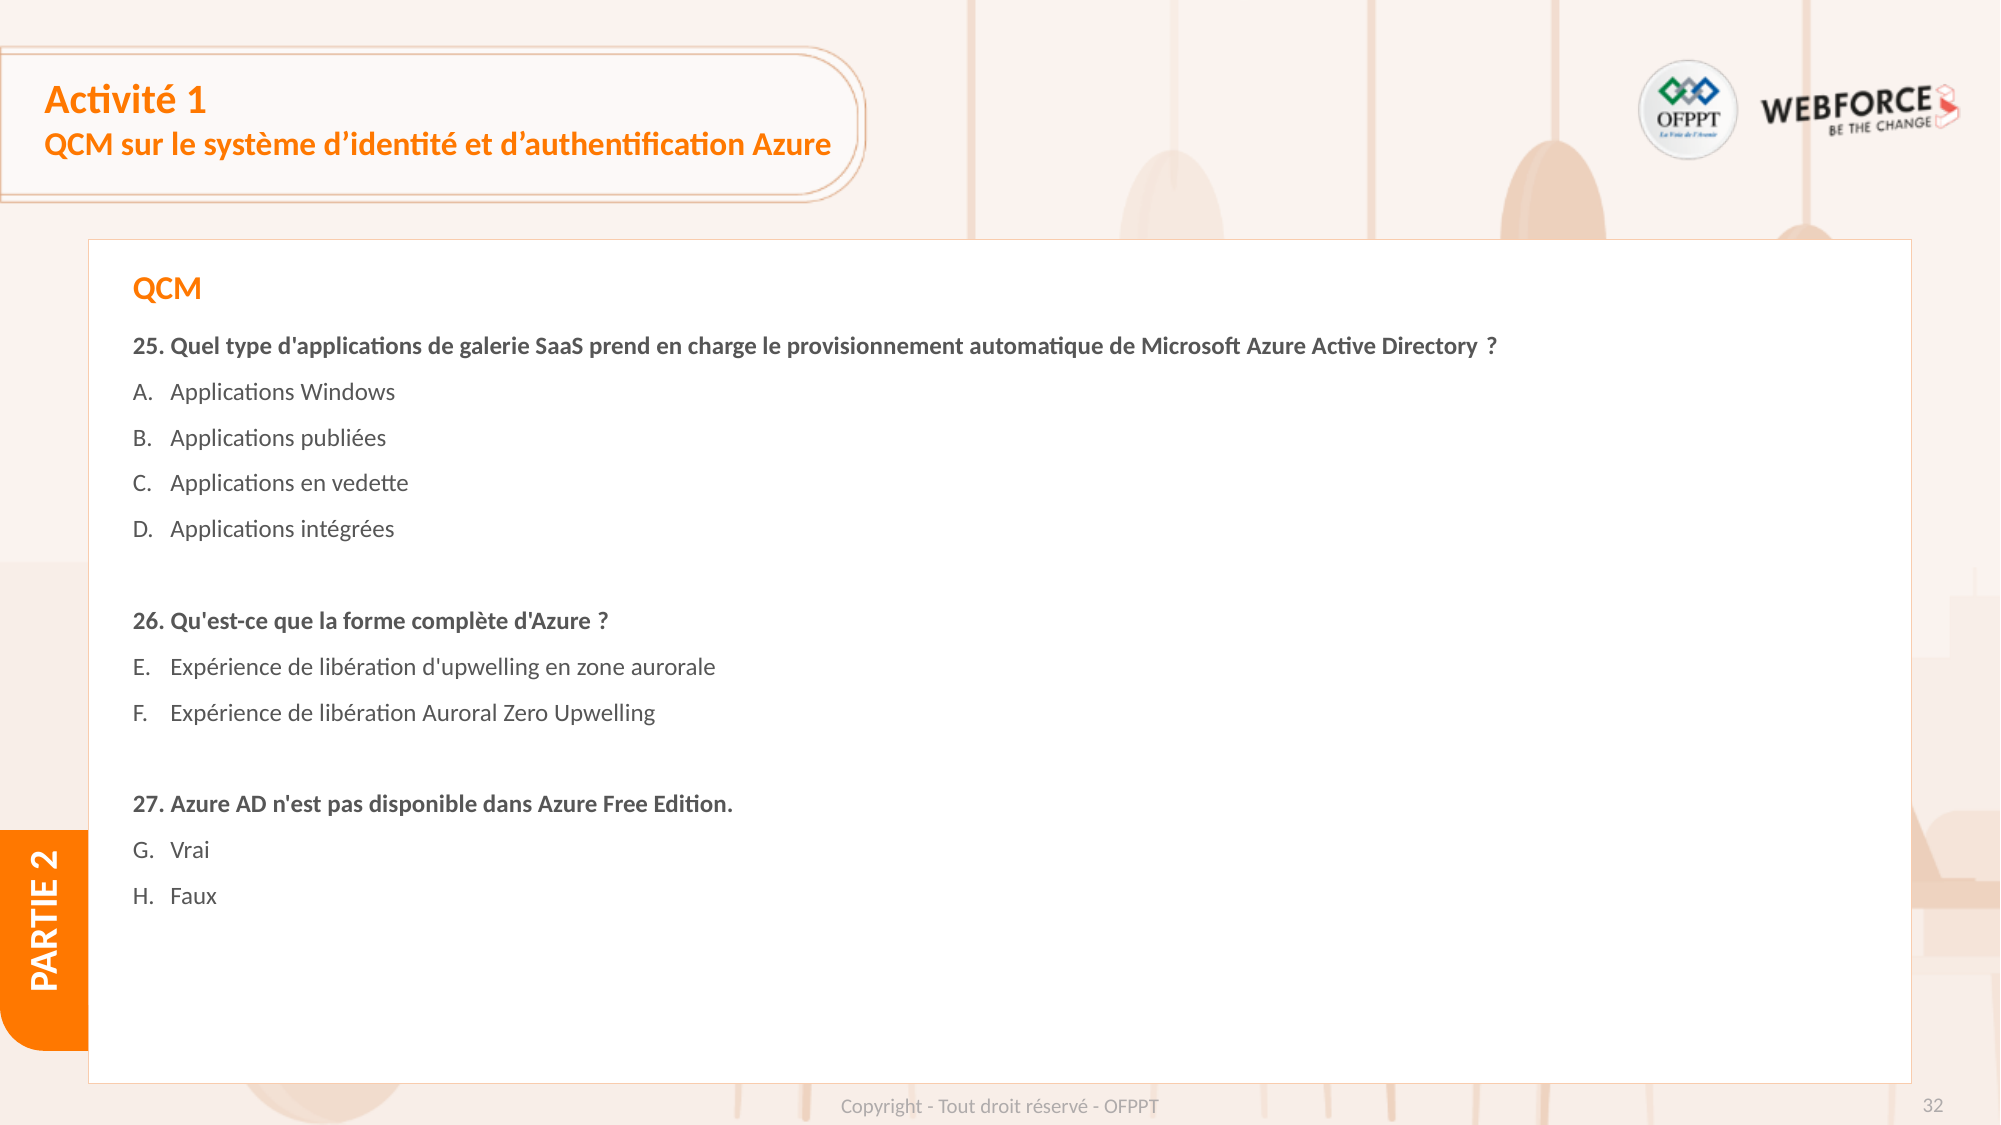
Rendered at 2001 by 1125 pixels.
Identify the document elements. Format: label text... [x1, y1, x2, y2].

list QCM [118, 265, 1881, 318]
list QCM sur le système d’identité et d’authentification Azure [29, 119, 863, 192]
picture [1754, 75, 1967, 145]
picture [1634, 56, 1743, 164]
list 25. Quel type d'applications de galerie SaaS prend en charge le provisionnement automatique de Microsoft Azure Active Directory ? Applications Windows Applications publiées Applications en vedette Applications intégrées 26. Qu'est-ce que la forme complète d'Azure ? Expérience de libération d'upwelling en zone aurorale Expérience de libération Auroral Zero Upwelling 27. Azure AD n'est pas disponible dans Azure Free Edition. Vrai Faux [118, 318, 1881, 1060]
title Activité 1 [29, 65, 863, 119]
